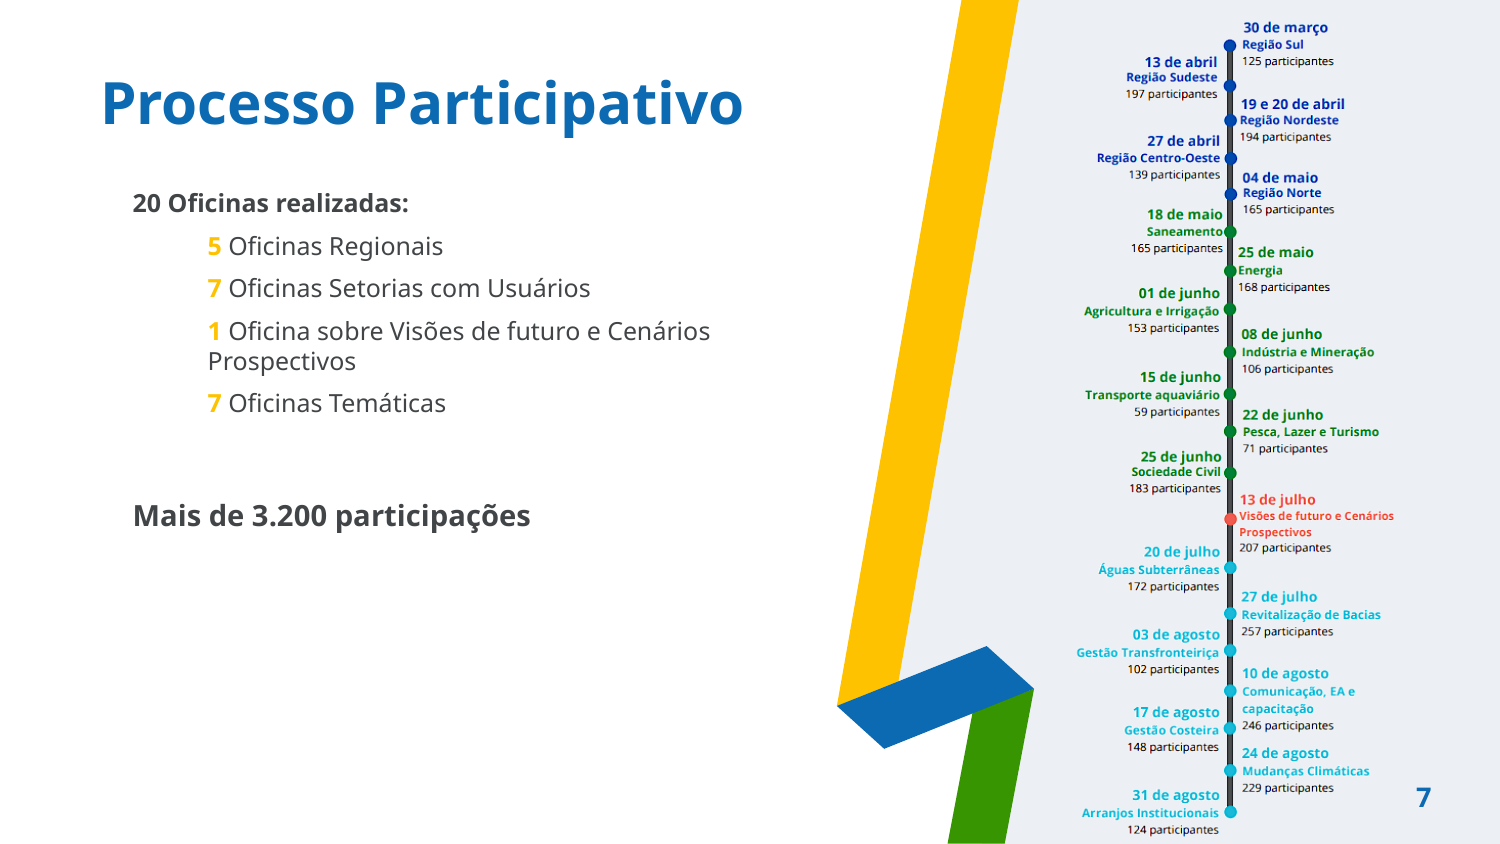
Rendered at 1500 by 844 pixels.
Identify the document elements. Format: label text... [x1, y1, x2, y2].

slide_number 7 [1406, 766, 1469, 832]
picture [1052, 12, 1400, 844]
text_box 20 Oficinas realizadas: 5 Oficinas Regionais 7 Oficinas Setorias com Usuários 1 Oficina sobre Visões de futuro e Cenários Prospectivos 7 Oficinas Temáticas Mais de 3.200 participações [132, 187, 860, 723]
title Processo Participativo [100, 79, 969, 145]
